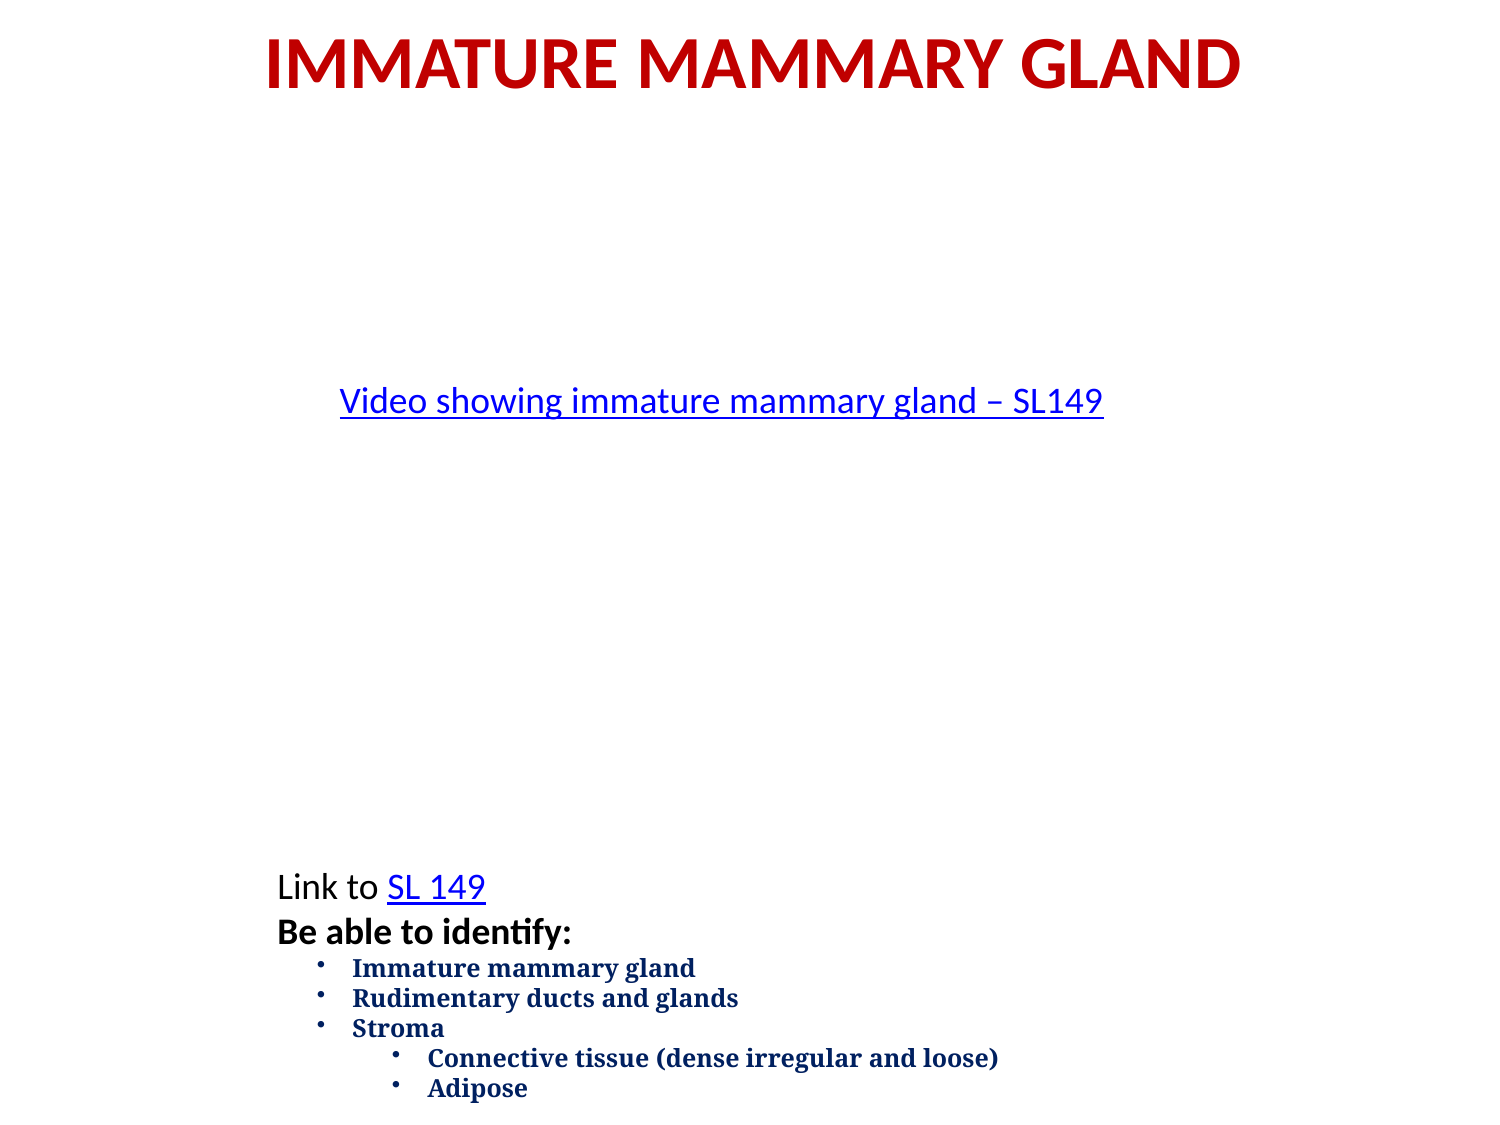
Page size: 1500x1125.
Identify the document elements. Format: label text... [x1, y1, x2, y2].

text_box Video showing immature mammary gland – SL149 [324, 369, 1138, 429]
text_box Immature mammary gland [169, 6, 1338, 112]
text_box Link to SL 149 Be able to identify: Immature mammary gland Rudimentary ducts and glands Stroma Connective tissue (dense irregular and loose) Adipose [262, 855, 1197, 1110]
